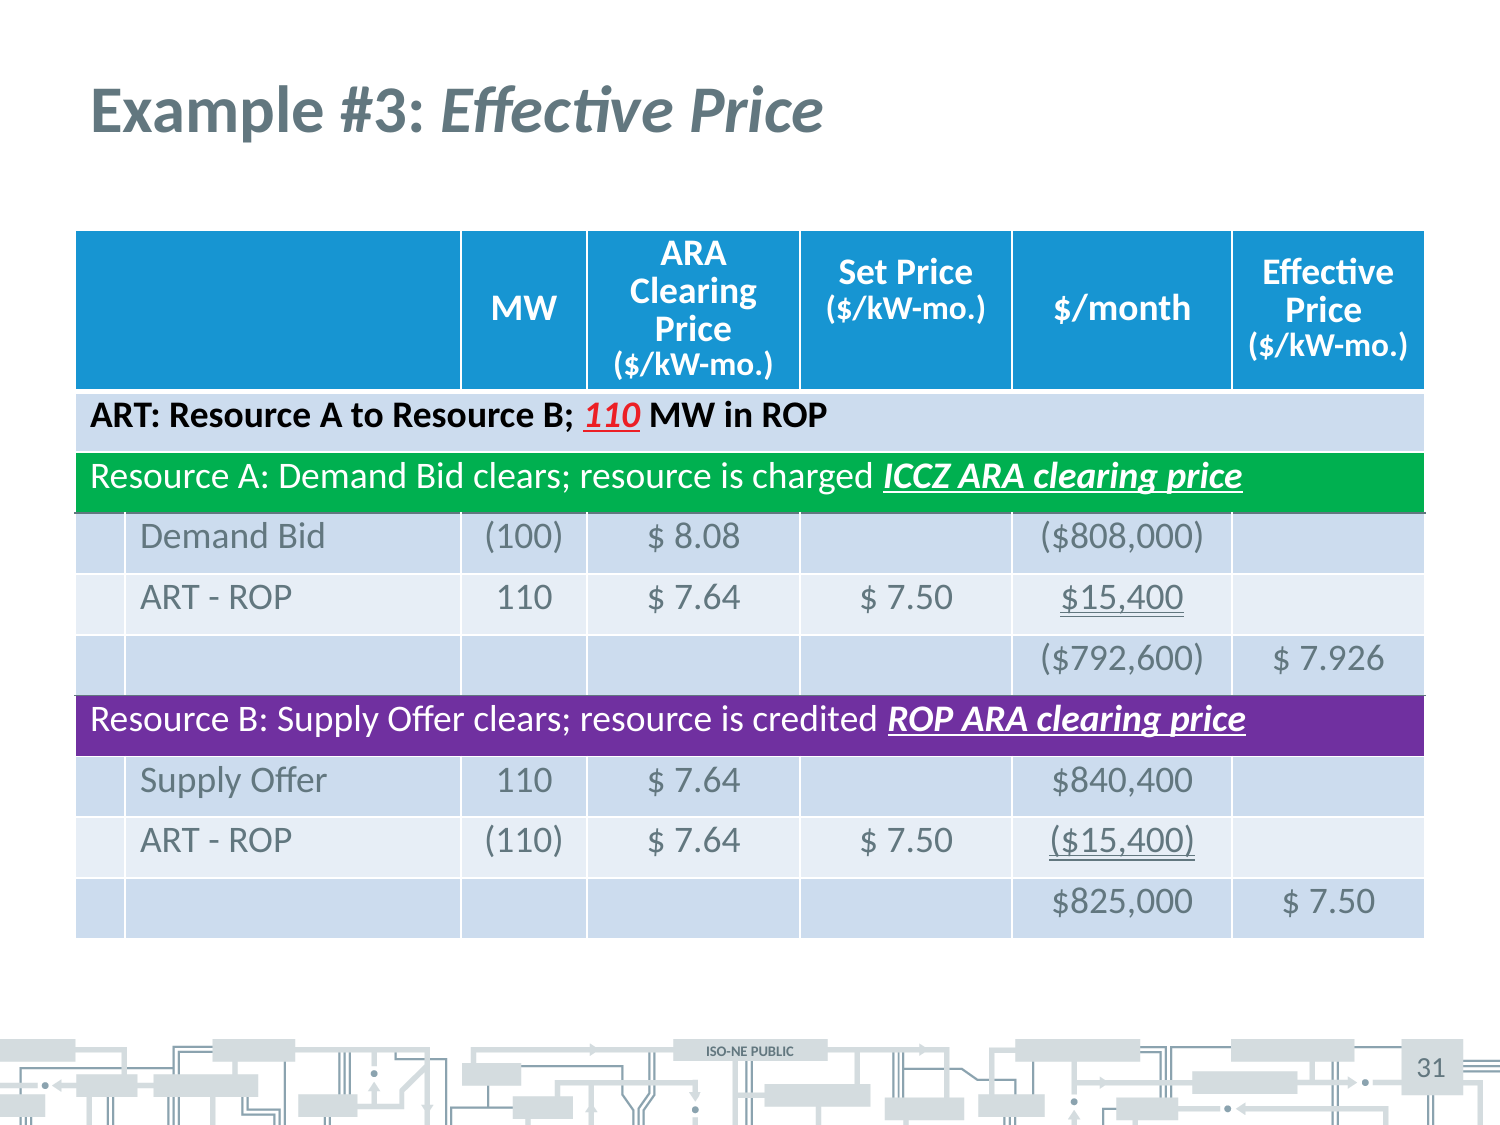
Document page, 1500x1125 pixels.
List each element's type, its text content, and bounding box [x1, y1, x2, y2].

table_cell $ 7.926 [1233, 636, 1424, 695]
table_cell ($15,400) [1013, 818, 1231, 877]
table_cell [801, 514, 1011, 573]
table_cell [588, 636, 799, 695]
table_header Set Price ($/kW-mo.) [801, 231, 1011, 389]
table_cell [126, 879, 460, 938]
table_cell (110) [462, 818, 586, 877]
table_cell $ 7.50 [801, 575, 1011, 634]
table_cell ART - ROP [126, 818, 460, 877]
table_cell [76, 818, 124, 877]
table_header Effective Price ($/kW-mo.) [1233, 231, 1424, 389]
table_cell $ 7.64 [588, 757, 799, 816]
table_cell [76, 757, 124, 816]
table_cell $15,400 [1013, 575, 1231, 634]
table_cell [1233, 514, 1424, 573]
table_cell [462, 879, 586, 938]
title Example #3: Effective Price [75, 12, 1425, 200]
table_cell Resource B: Supply Offer clears; resource is credited ROP ARA clearing price [76, 696, 1424, 756]
table_cell [462, 636, 586, 695]
table_cell $ 7.64 [588, 575, 799, 634]
table_cell ($808,000) [1013, 514, 1231, 573]
table_cell [76, 575, 124, 634]
table_cell $840,400 [1013, 757, 1231, 816]
table_cell [1233, 575, 1424, 634]
table_header $/month [1013, 231, 1231, 389]
table_header MW [462, 231, 586, 389]
table_cell $ 7.64 [588, 818, 799, 877]
table_header ARA Clearing Price ($/kW-mo.) [588, 231, 799, 389]
table_cell (100) [462, 514, 586, 573]
picture [0, 1031, 1500, 1125]
table_cell [126, 636, 460, 695]
table_cell [801, 757, 1011, 816]
table_cell Supply Offer [126, 757, 460, 816]
slide_number 31 [1400, 1044, 1463, 1088]
table_cell 110 [462, 575, 586, 634]
table_cell Demand Bid [126, 514, 460, 573]
table_cell $ 8.08 [588, 514, 799, 573]
table_cell ART - ROP [126, 575, 460, 634]
table_cell $ 7.50 [801, 818, 1011, 877]
table_cell [588, 879, 799, 938]
table_cell [76, 879, 124, 938]
table_cell [76, 636, 124, 695]
table_cell ($792,600) [1013, 636, 1231, 695]
table_header [76, 231, 460, 389]
table_cell [1233, 818, 1424, 877]
table_cell ART: Resource A to Resource B; 110 MW in ROP [76, 394, 1424, 451]
table_cell [1233, 757, 1424, 816]
table_cell [801, 879, 1011, 938]
table_cell $825,000 [1013, 879, 1231, 938]
table_cell 110 [462, 757, 586, 816]
table_cell Resource A: Demand Bid clears; resource is charged ICCZ ARA clearing price [76, 453, 1424, 512]
table_cell [76, 514, 124, 573]
table_cell [801, 636, 1011, 695]
table_cell $ 7.50 [1233, 879, 1424, 938]
